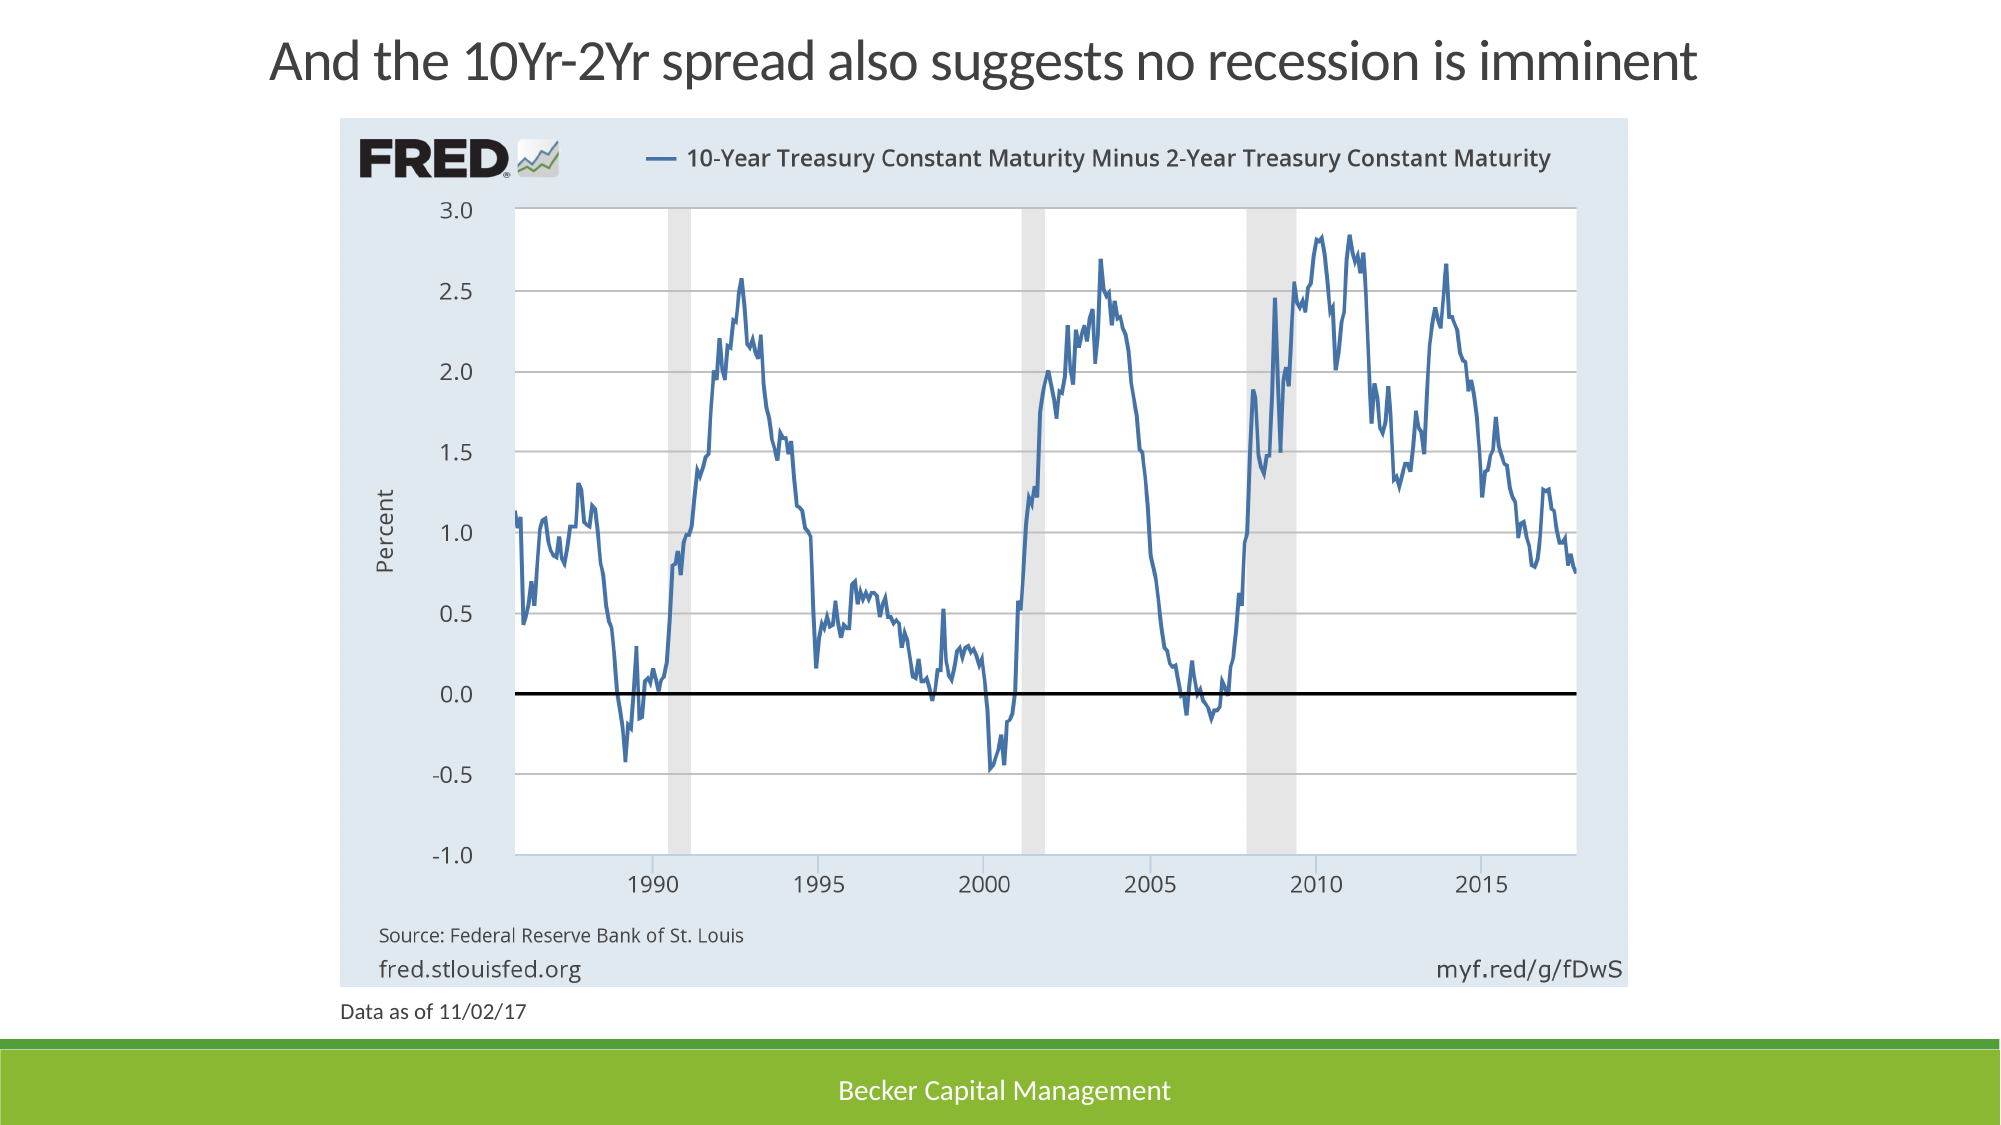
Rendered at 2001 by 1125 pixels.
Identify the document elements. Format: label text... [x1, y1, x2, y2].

title And the 10Yr-2Yr spread also suggests no recession is imminent [254, 0, 2000, 100]
picture [339, 118, 1628, 988]
text_box Becker Capital Management [768, 1064, 1242, 1115]
text_box Data as of 11/02/17 [307, 992, 594, 1043]
